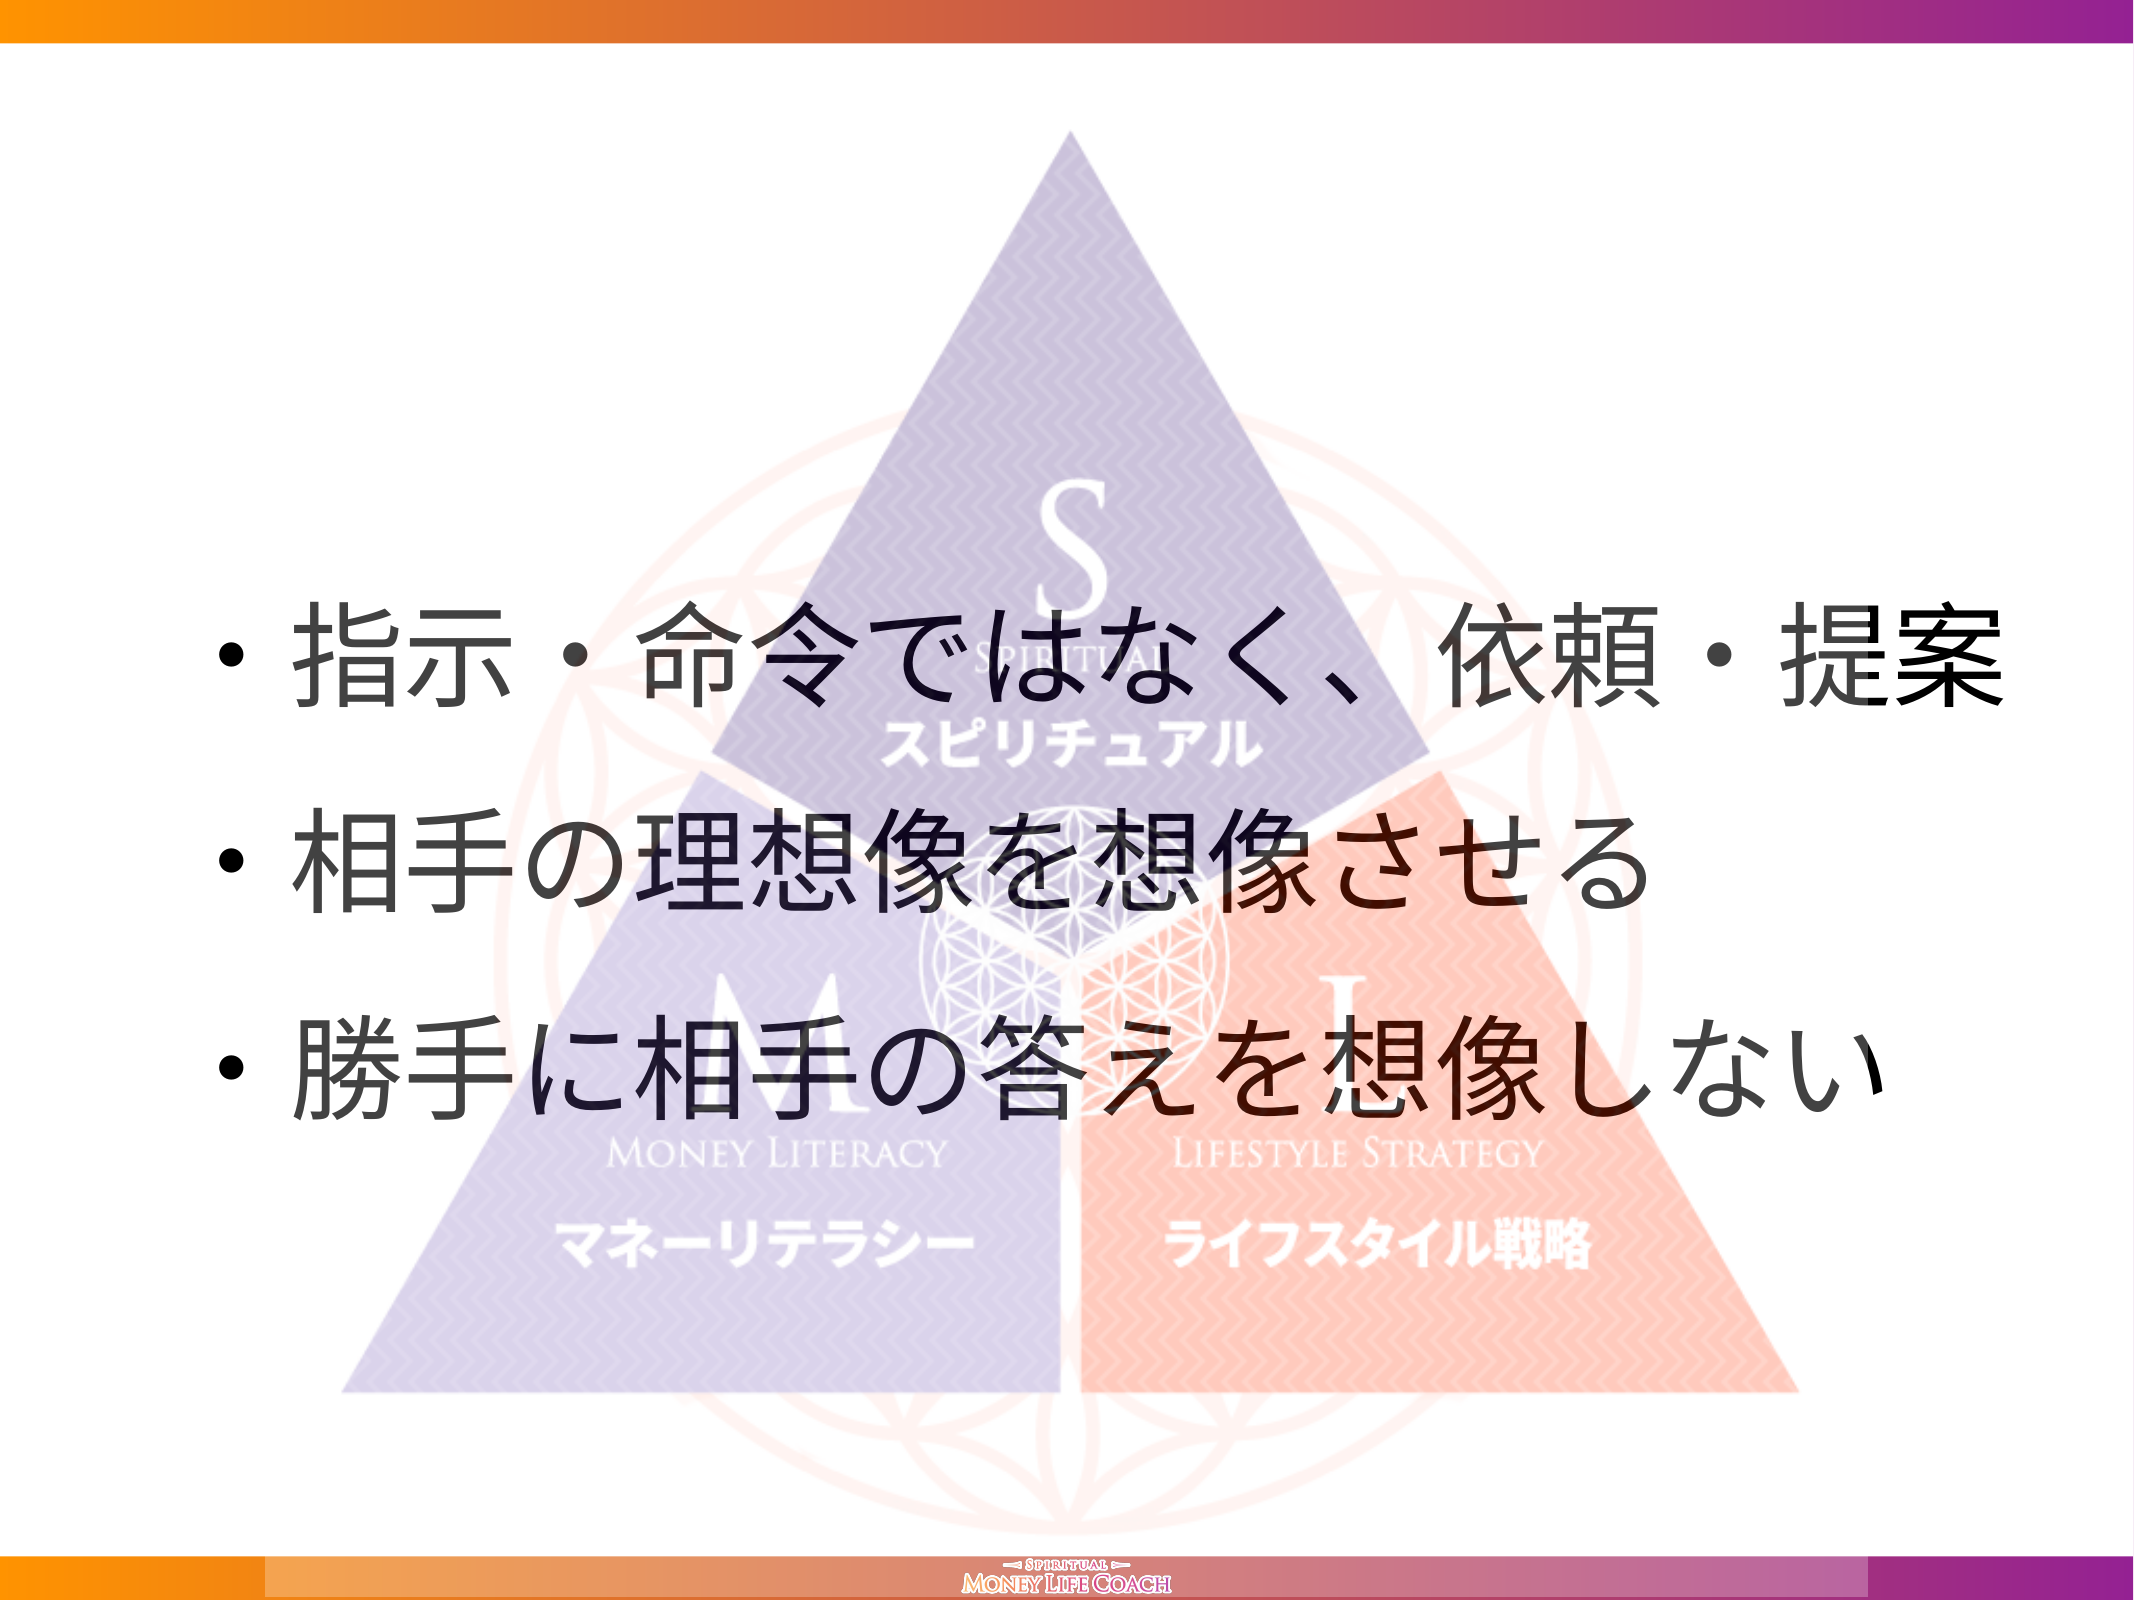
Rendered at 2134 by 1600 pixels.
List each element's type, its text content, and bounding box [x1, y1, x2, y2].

text_box ・指示・命令ではなく、依頼・提案 ・相手の理想像を想像させる ・勝手に相手の答えを想像しない [1868, 507, 2081, 1142]
text_box ・指示・命令ではなく、依頼・提案 ・相手の理想像を想像させる ・勝手に相手の答えを想像しない [167, 507, 265, 1142]
picture [265, 77, 1868, 1598]
